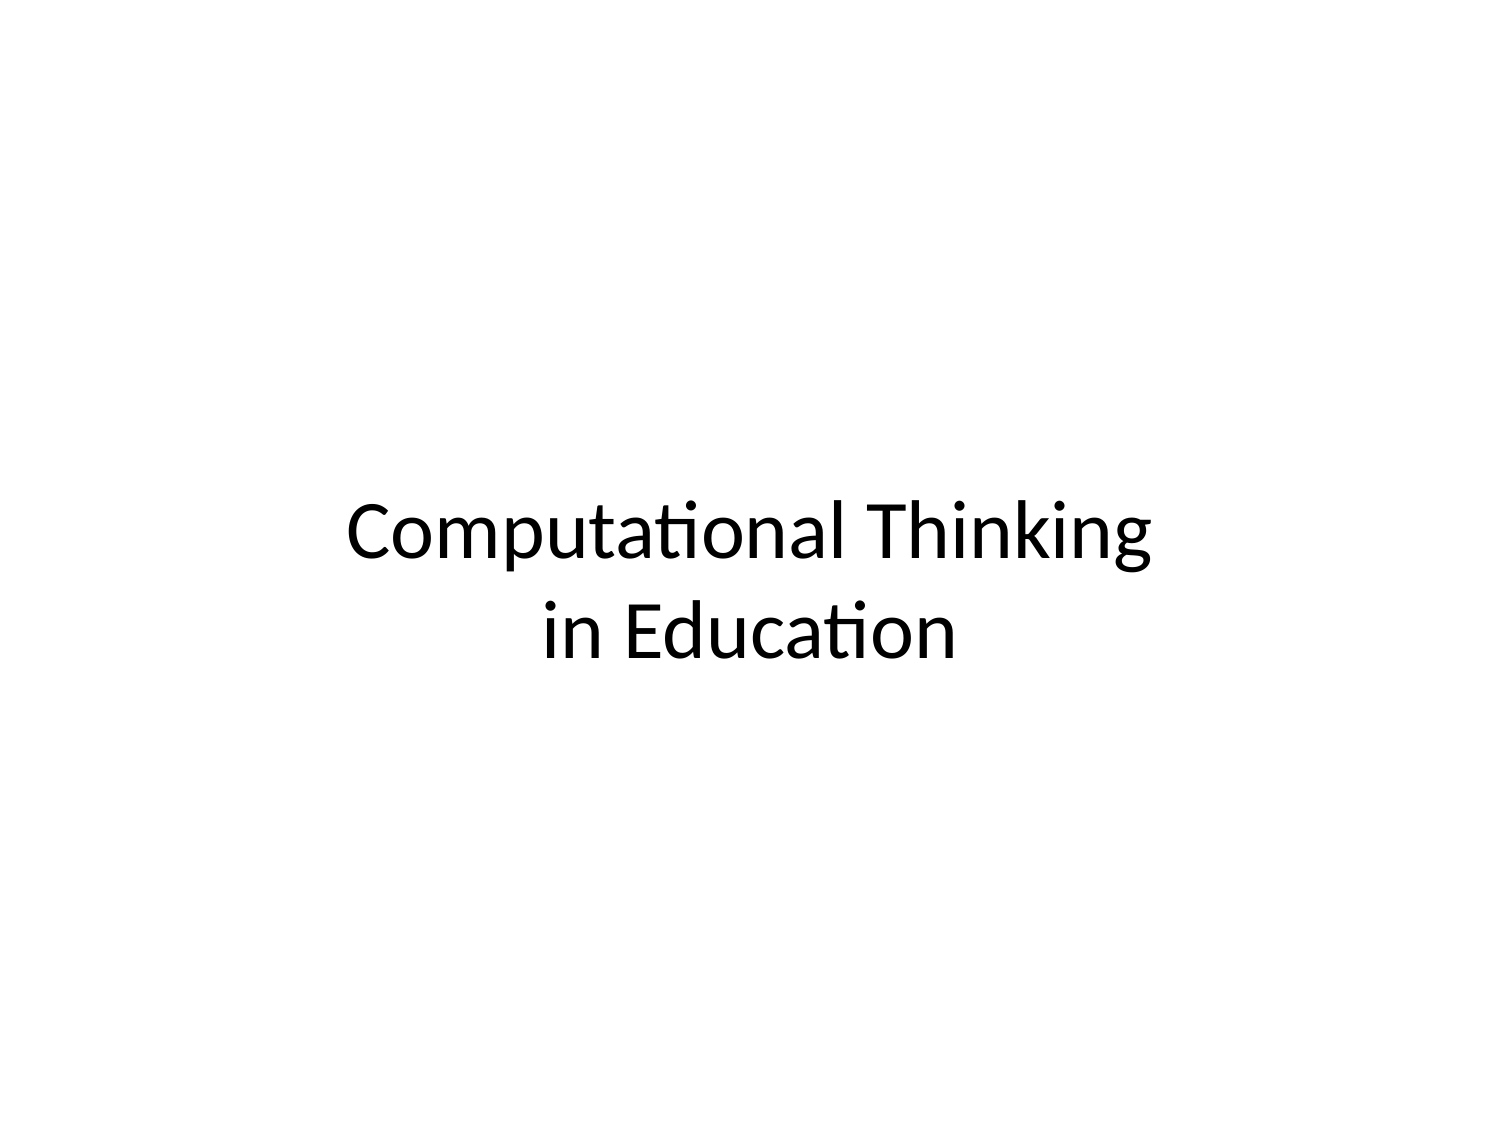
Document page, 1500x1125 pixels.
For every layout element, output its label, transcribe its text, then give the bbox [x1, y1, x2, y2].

title Computational Thinking in Education [112, 453, 1388, 696]
